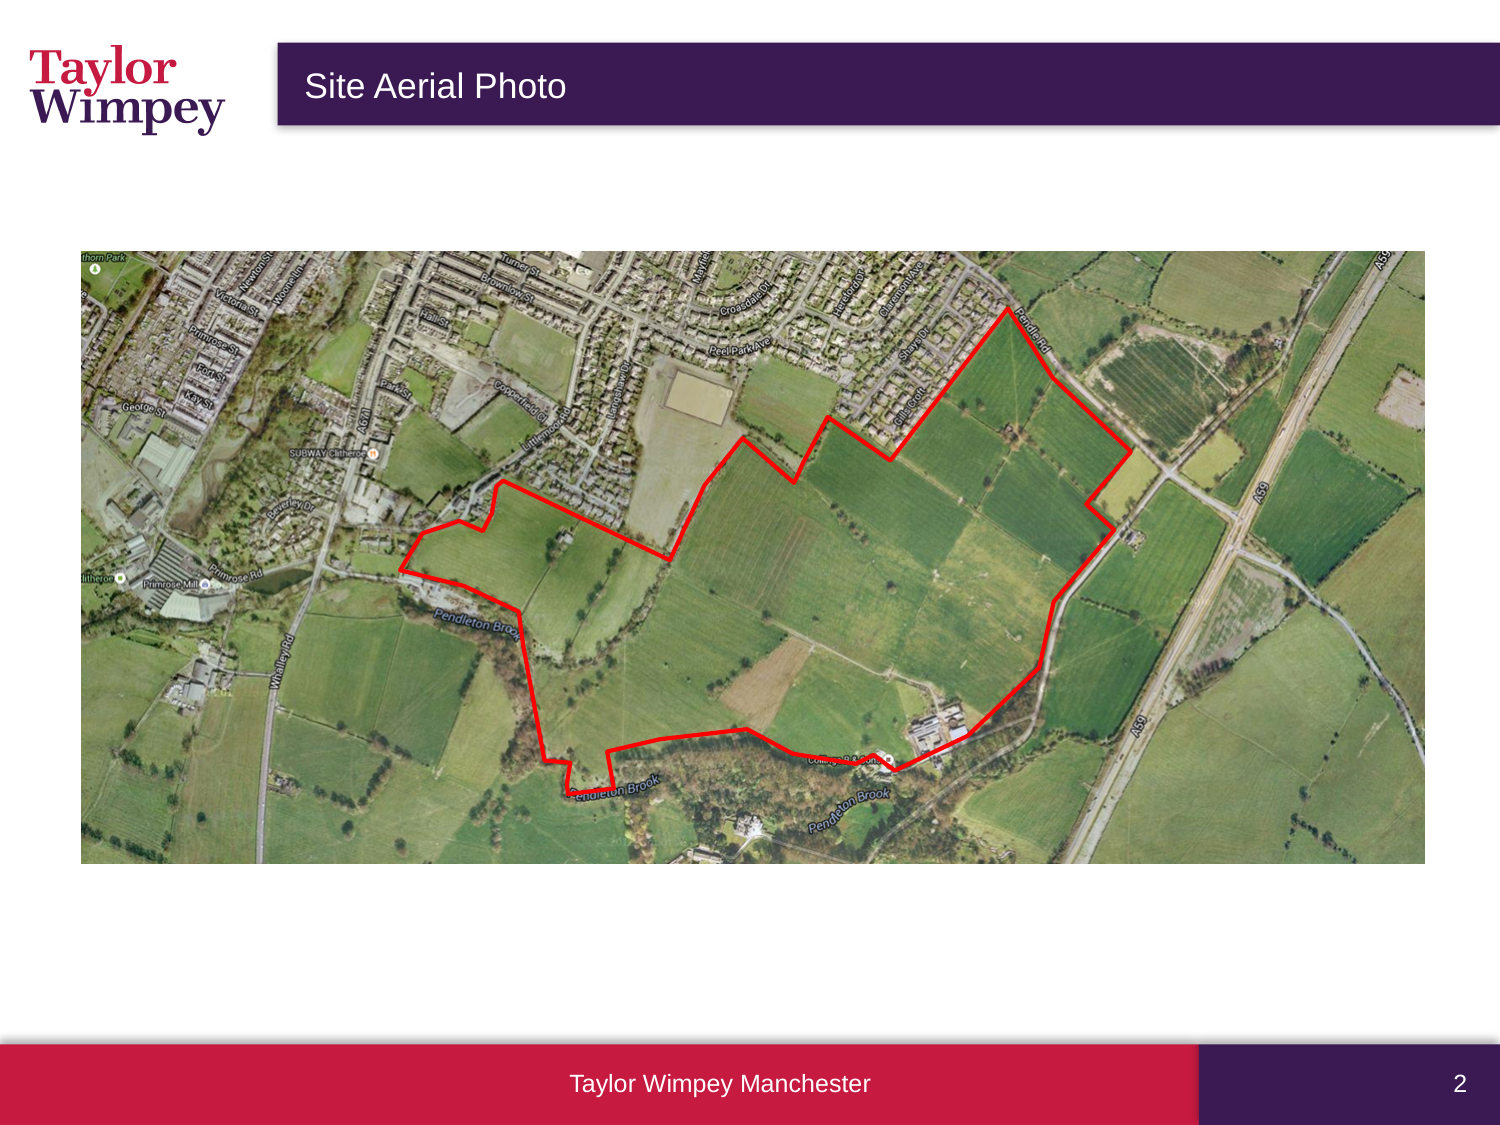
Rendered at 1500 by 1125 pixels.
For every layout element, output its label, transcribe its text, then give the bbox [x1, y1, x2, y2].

text_box [46, 166, 1460, 1011]
slide_number 2 [1210, 1058, 1483, 1106]
footer Taylor Wimpey Manchester [265, 1058, 1176, 1106]
title Site Aerial Photo [289, 54, 1500, 156]
picture [81, 250, 1425, 864]
picture [12, 25, 238, 153]
